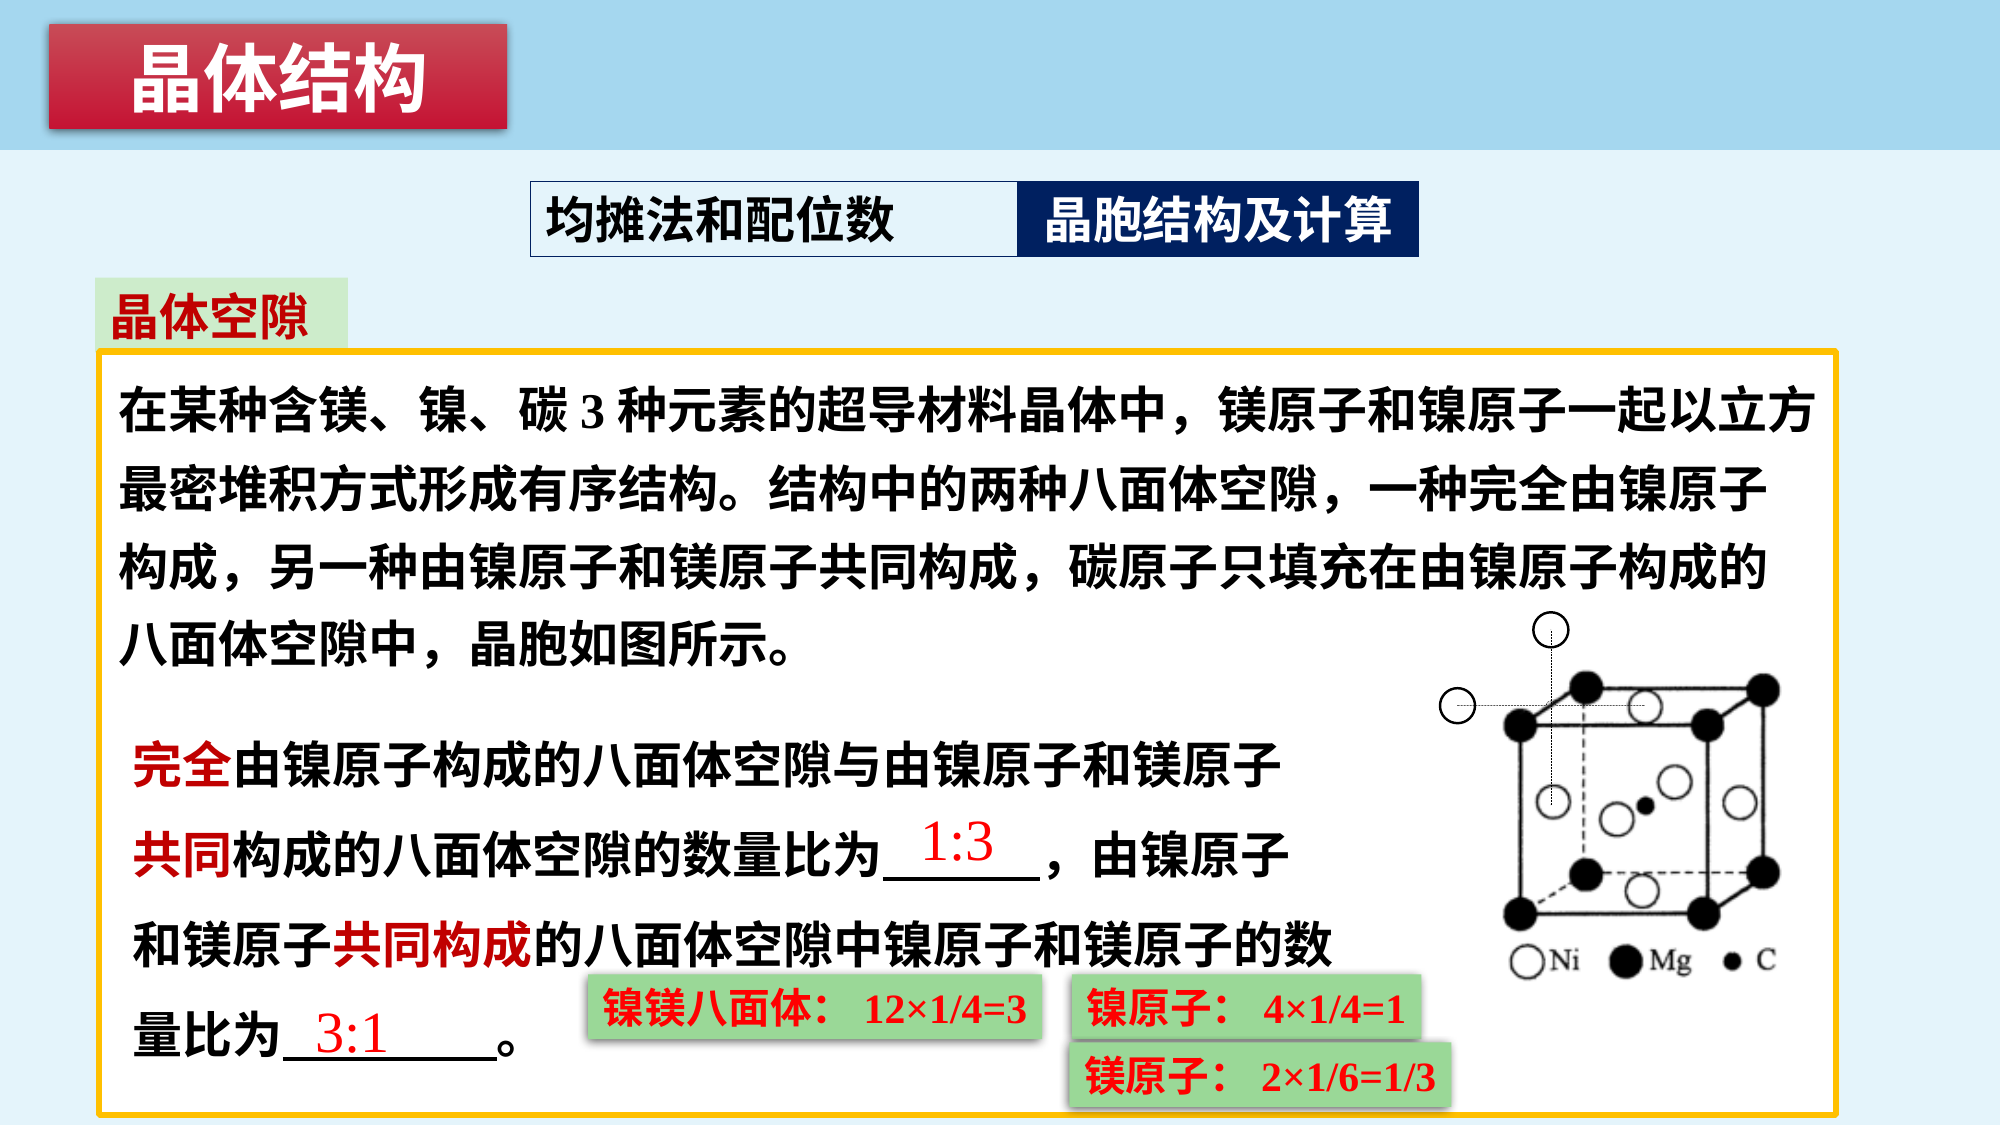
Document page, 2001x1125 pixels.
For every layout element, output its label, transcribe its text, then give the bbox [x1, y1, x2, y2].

text_box [0, 0, 2000, 151]
text_box 完全由镍原子构成的八面体空隙与由镍原子和镁原子 共同构成的八面体空隙的数量比为 ，由镍原子 和镁原子共同构成的八面体空隙中镍原子和镁原子的数 量比为 。 [118, 695, 1375, 1071]
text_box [589, 974, 1450, 1108]
text_box 3:1 [300, 986, 405, 1072]
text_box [1435, 607, 1808, 987]
text_box 晶胞结构及计算 [1017, 181, 1419, 257]
text_box 晶体结构 [49, 24, 508, 129]
text_box 1:3 [905, 794, 1010, 880]
text_box 晶体空隙 [95, 277, 348, 353]
text_box 在某种含镁、镍、碳3种元素的超导材料晶体中，镁原子和镍原子一起以立方最密堆积方式形成有序结构。结构中的两种八面体空隙，一种完全由镍原子构成，另一种由镍原子和镁原子共同构成，碳原子只填充在由镍原子构成的八面体空隙中，晶胞如图所示。 [99, 351, 1836, 1115]
text_box 均摊法和配位数 [530, 181, 1017, 257]
